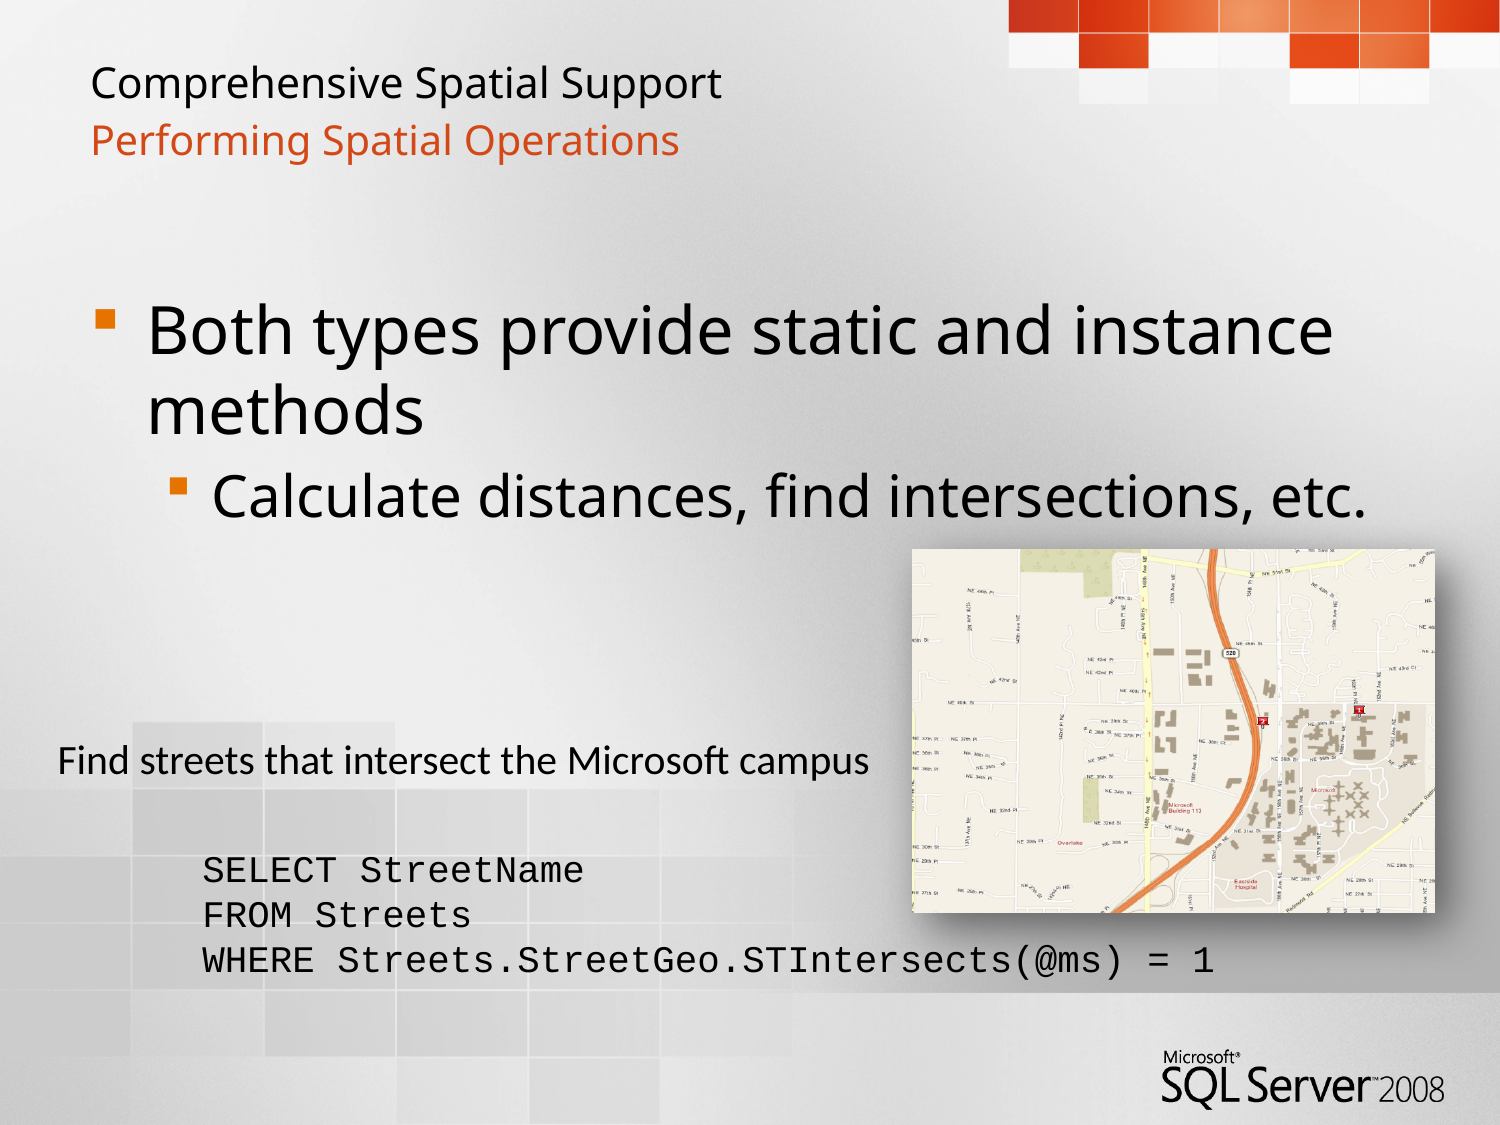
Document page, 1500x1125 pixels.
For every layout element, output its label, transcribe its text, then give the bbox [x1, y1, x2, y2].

text_box Find streets that intersect the Microsoft campus [42, 725, 886, 790]
list Both types provide static and instance methods Calculate distances, find intersections, etc. [75, 200, 1425, 988]
text_box SELECT StreetName FROM Streets WHERE Streets.StreetGeo.STIntersects(@ms) = 1 [187, 837, 1250, 988]
title Comprehensive Spatial Support Performing Spatial Operations [75, 45, 1425, 175]
picture [0, 0, 1500, 1125]
